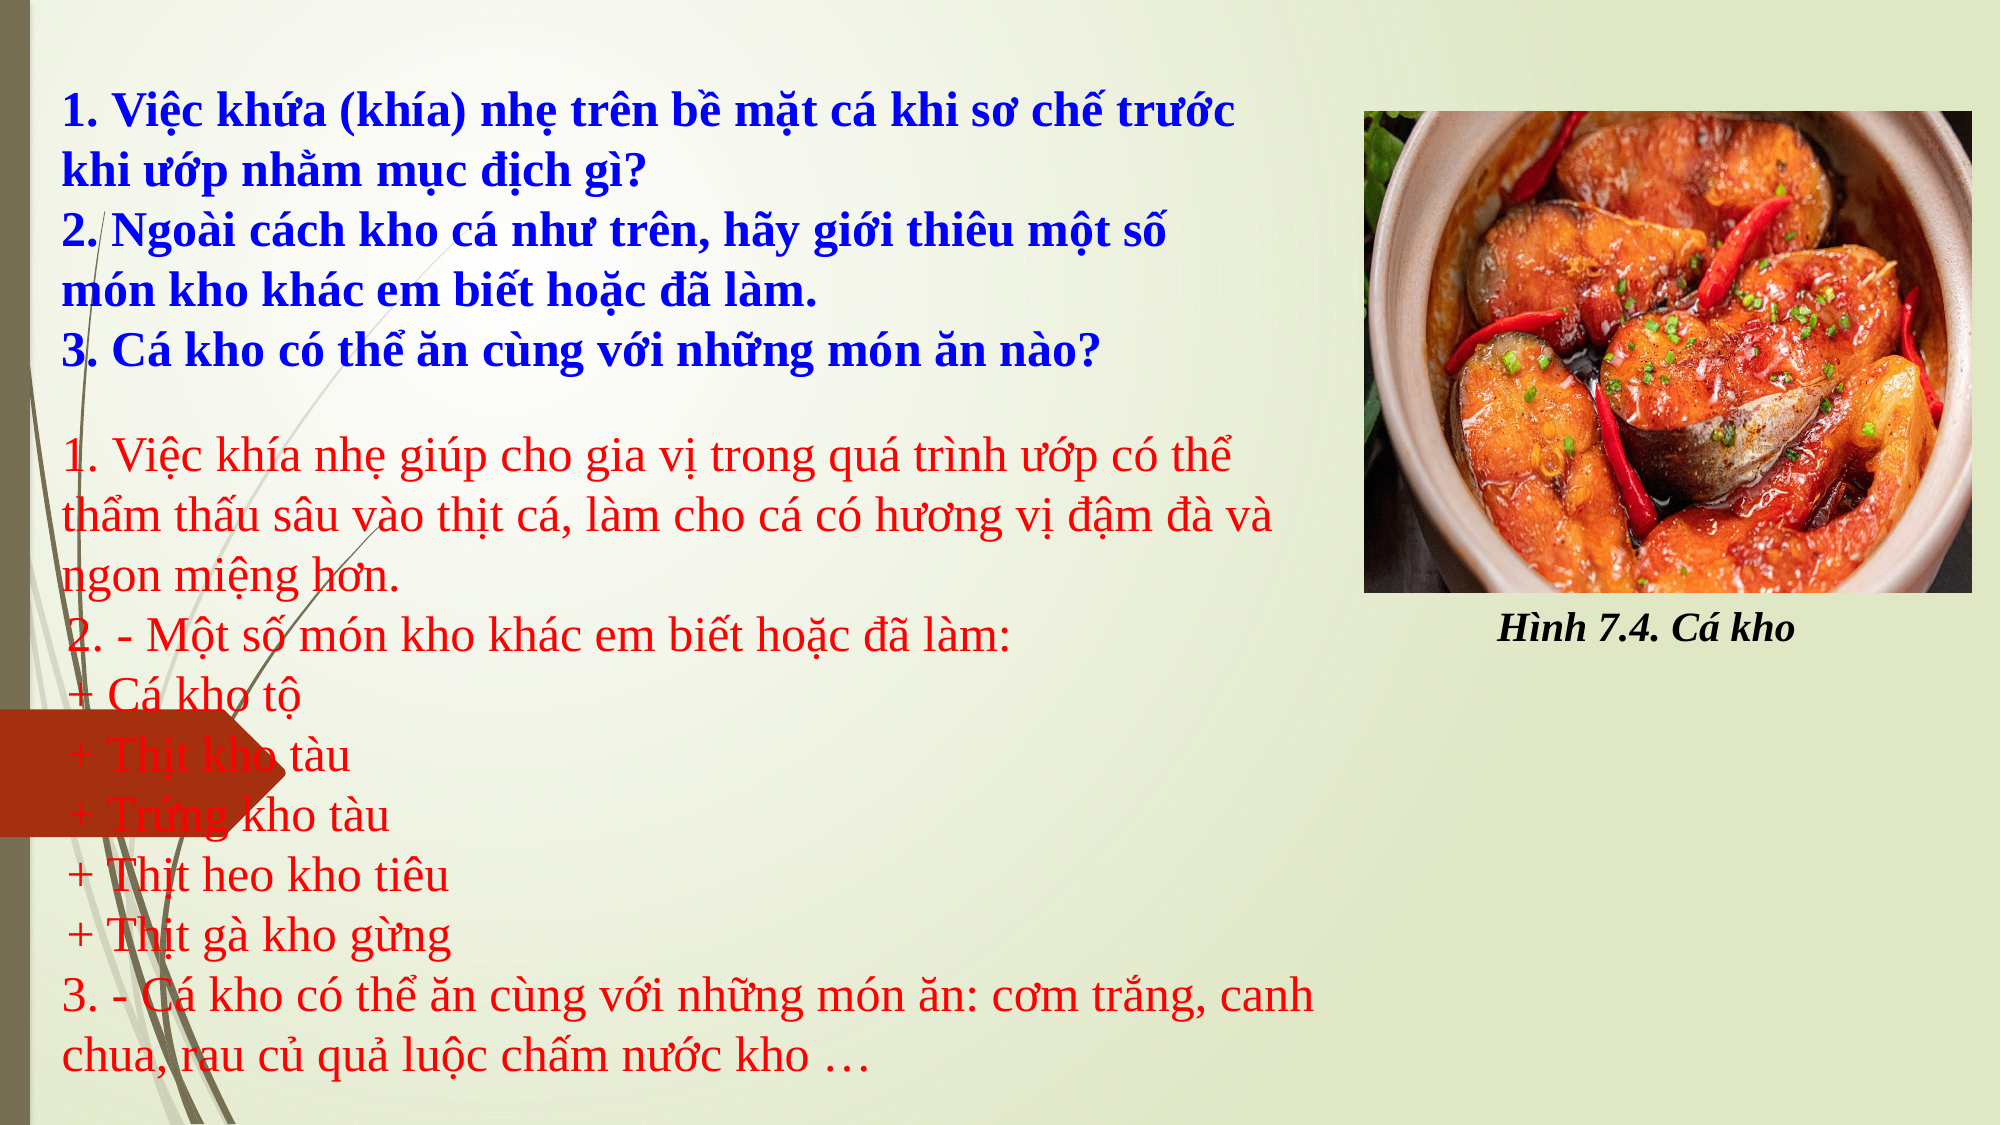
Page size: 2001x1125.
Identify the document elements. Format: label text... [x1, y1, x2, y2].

text_box Hình 7.4. Cá kho [1482, 601, 1972, 657]
picture [1364, 111, 1972, 593]
text_box 1. Việc khứa (khía) nhẹ trên bề mặt cá khi sơ chế trước khi ướp nhằm mục địch gì? 2. Ngoài cách kho cá như trên, hãy giới thiêu một số món kho khác em biết hoặc đã làm. 3. Cá kho có thể ăn cùng với những món ăn nào? [46, 69, 1268, 385]
text_box 1. Việc khía nhẹ giúp cho gia vị trong quá trình ướp có thể thẩm thấu sâu vào thịt cá, làm cho cá có hương vị đậm đà và ngon miệng hơn. 2. - Một số món kho khác em biết hoặc đã làm: + Cá kho tộ + Thịt kho tàu + Trứng kho tàu + Thịt heo kho tiêu + Thịt gà kho gừng 3. - Cá kho có thể ăn cùng với những món ăn: cơm trắng, canh chua, rau củ quả luộc chấm nước kho … [46, 414, 1354, 1089]
